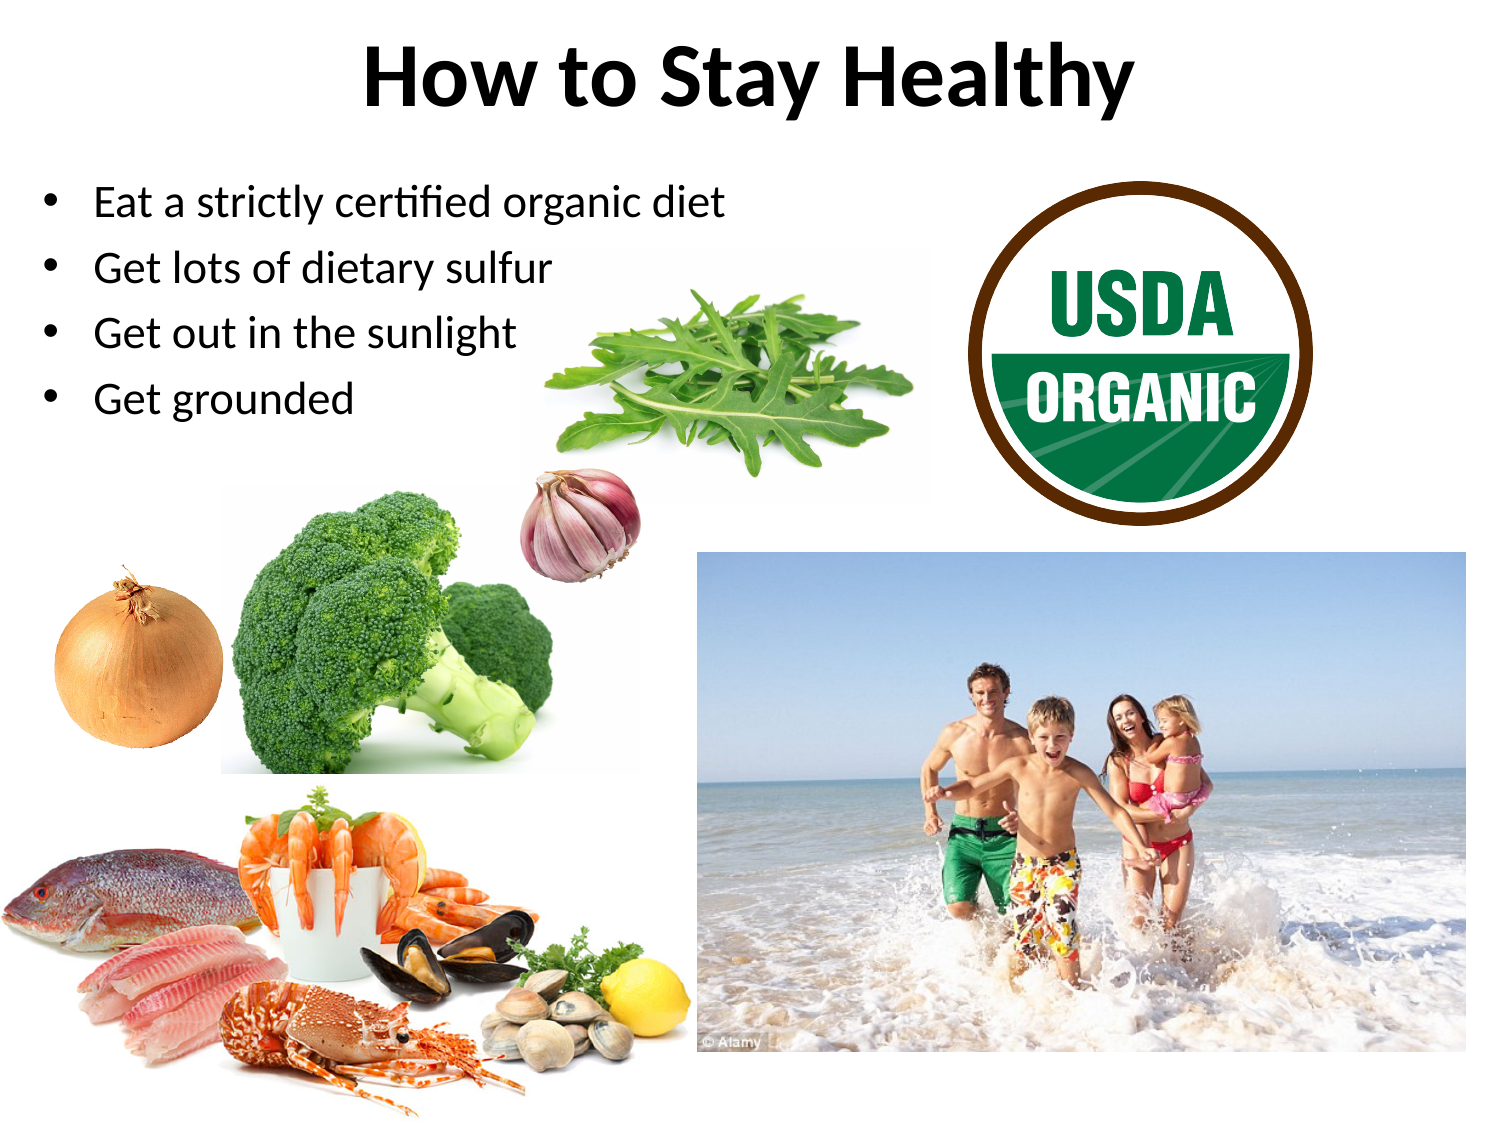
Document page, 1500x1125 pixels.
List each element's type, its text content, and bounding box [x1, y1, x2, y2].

list Eat a strictly certified organic diet Get lots of dietary sulfur Get out in the sunlight Get grounded [27, 163, 1254, 434]
picture [0, 246, 1466, 1125]
title How to Stay Healthy [75, 0, 1425, 164]
picture [967, 180, 1313, 526]
